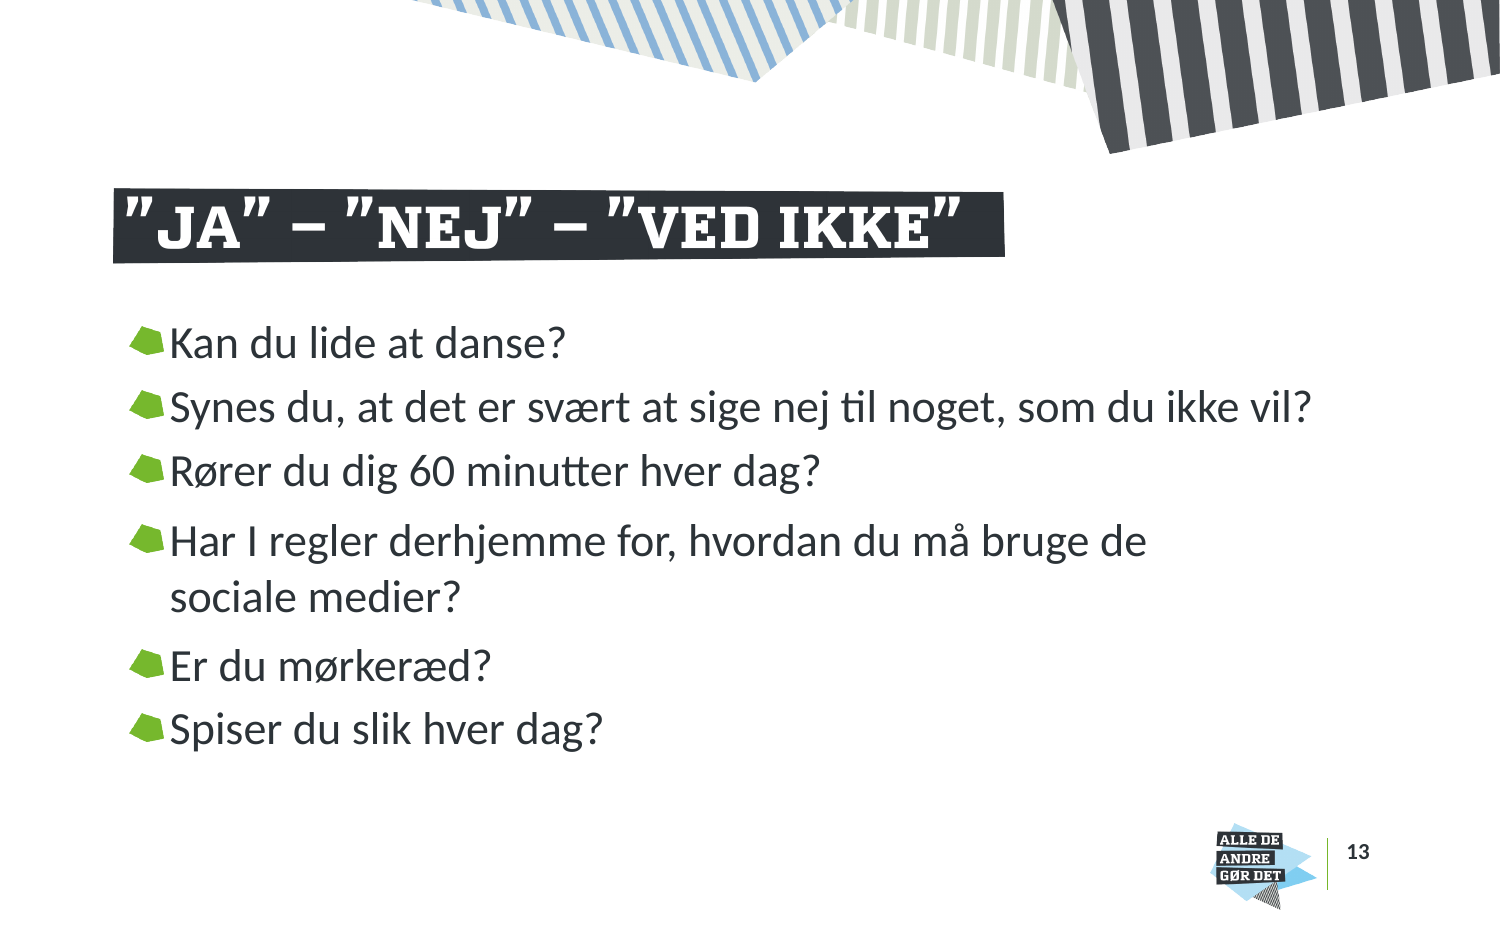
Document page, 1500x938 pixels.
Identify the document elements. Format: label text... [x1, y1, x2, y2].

picture [129, 649, 164, 678]
picture [408, 0, 1500, 154]
picture [129, 524, 164, 553]
picture [129, 326, 164, 355]
picture [129, 454, 164, 483]
list Kan du lide at danse? Synes du, at det er svært at sige nej til noget, som du ikke vil? Rører du dig 60 minutter hver dag? Har I regler derhjemme for, hvordan du må bruge de sociale medier? Er du mørkeræd? Spiser du slik hver dag? [129, 319, 1320, 773]
picture [113, 185, 1005, 265]
picture [129, 390, 164, 419]
picture [129, 713, 164, 742]
slide_number 13 [1313, 836, 1370, 887]
picture [1210, 823, 1328, 910]
